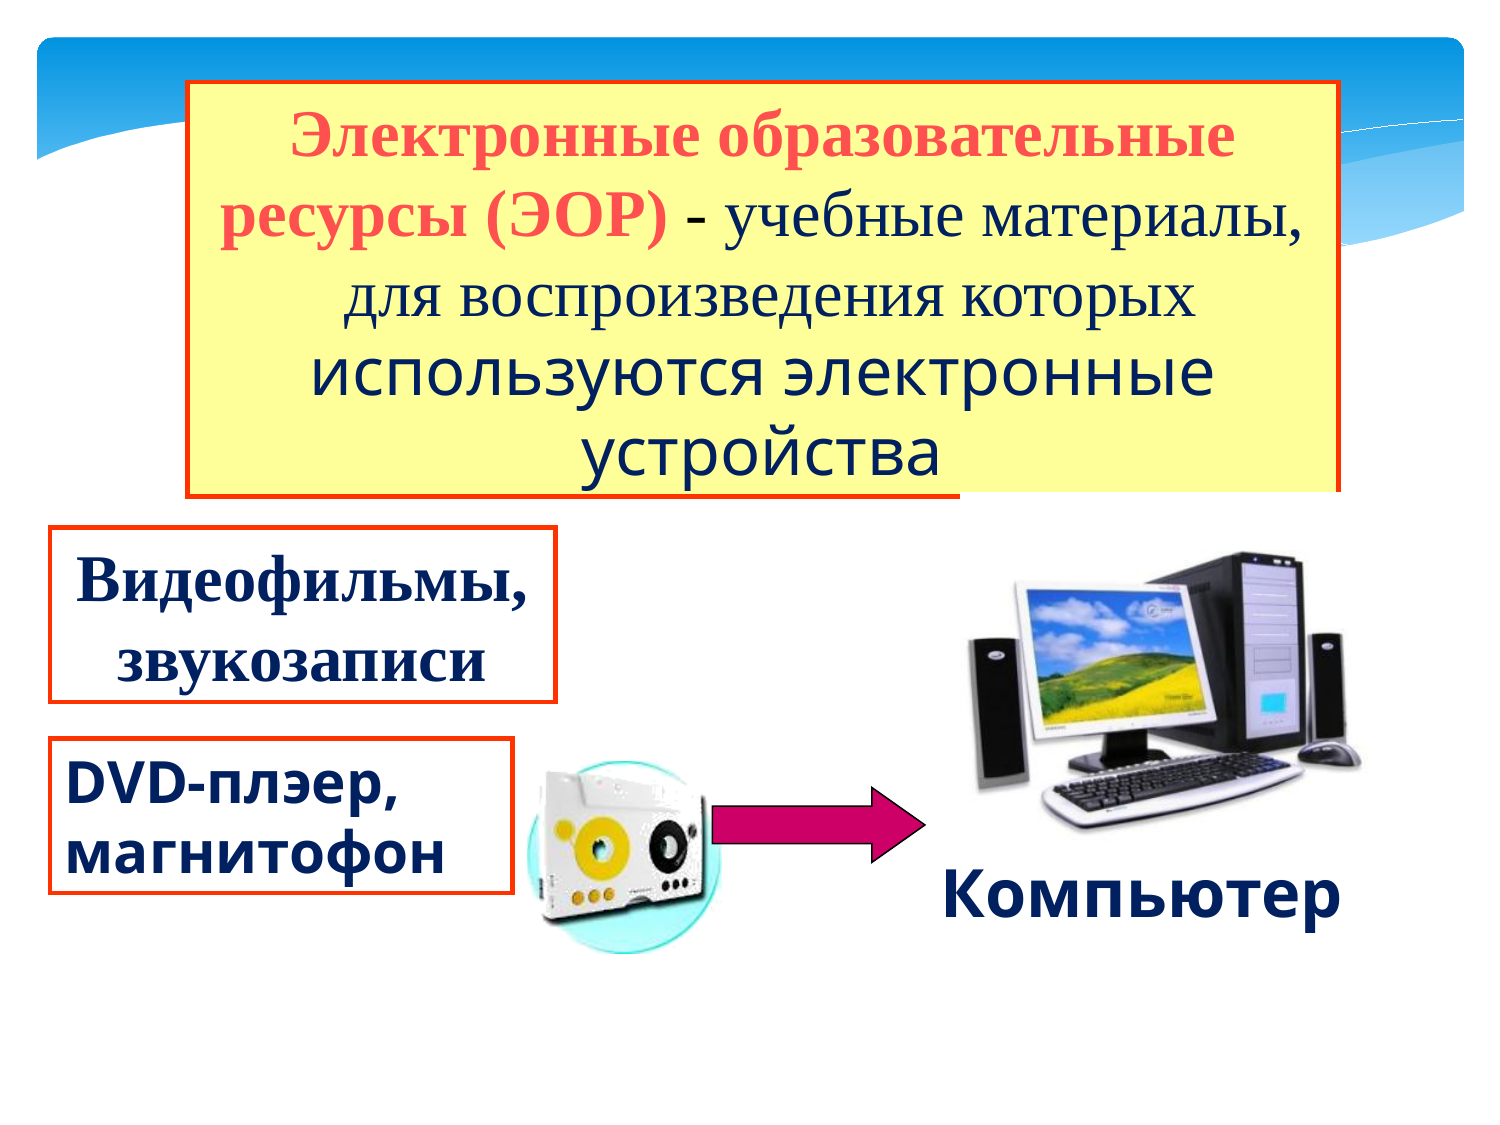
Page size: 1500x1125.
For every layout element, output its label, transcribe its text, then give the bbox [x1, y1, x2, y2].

picture [960, 491, 1369, 900]
text_box Электронные образовательные ресурсы (ЭОР) - учебные материалы, для воспроизведения которых используются электронные устройства [187, 81, 1339, 497]
picture [527, 761, 722, 955]
text_box DVD-плэер, магнитофон [49, 738, 513, 893]
text_box Видеофильмы, звукозаписи [50, 527, 556, 702]
text_box Компьютер [925, 843, 1442, 939]
text_box [728, 787, 925, 863]
